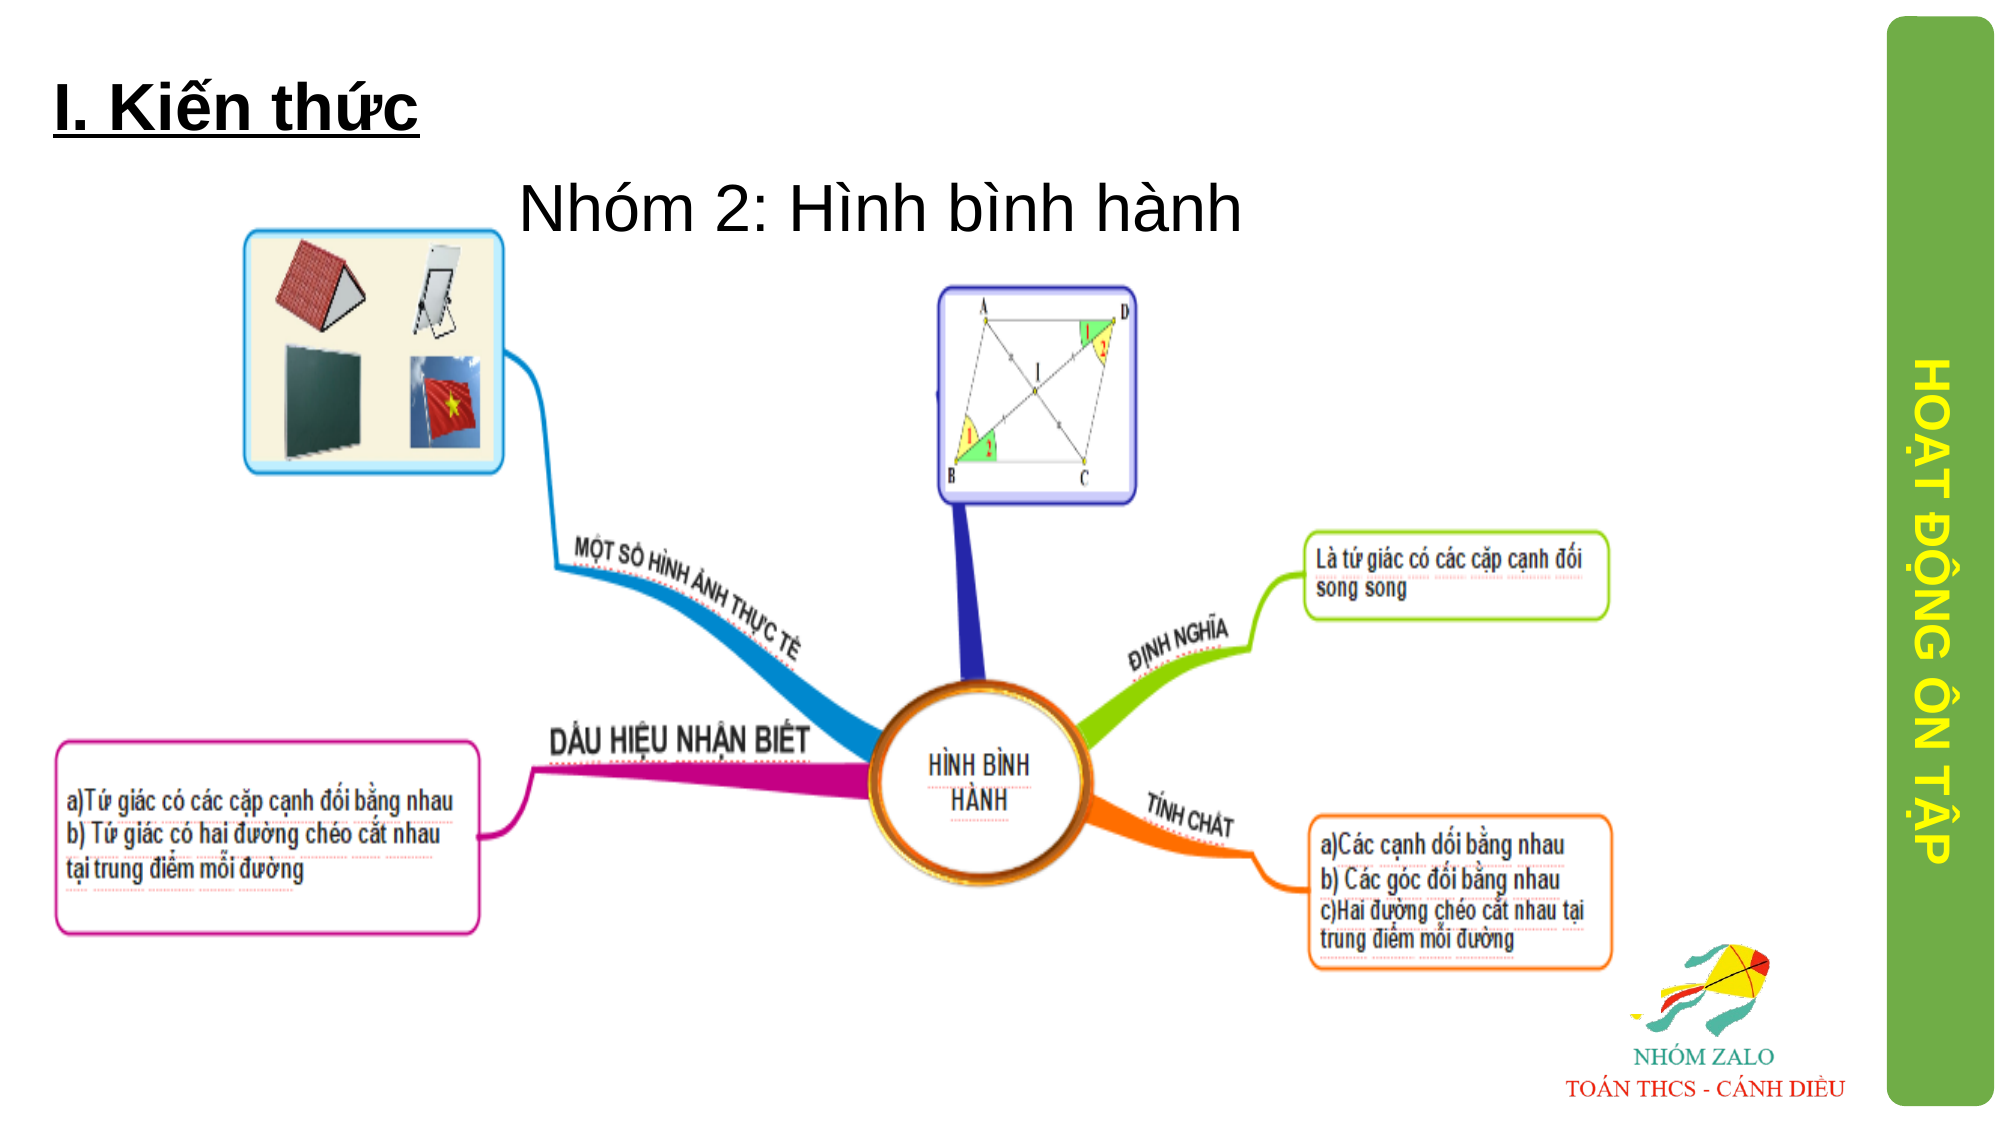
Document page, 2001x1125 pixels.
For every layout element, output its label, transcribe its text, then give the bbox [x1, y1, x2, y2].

text_box Nhóm 2: Hình bình hành [503, 117, 1328, 191]
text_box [1375, 527, 2000, 636]
picture [30, 191, 1887, 1125]
text_box I. Kiến thức [38, 16, 535, 152]
